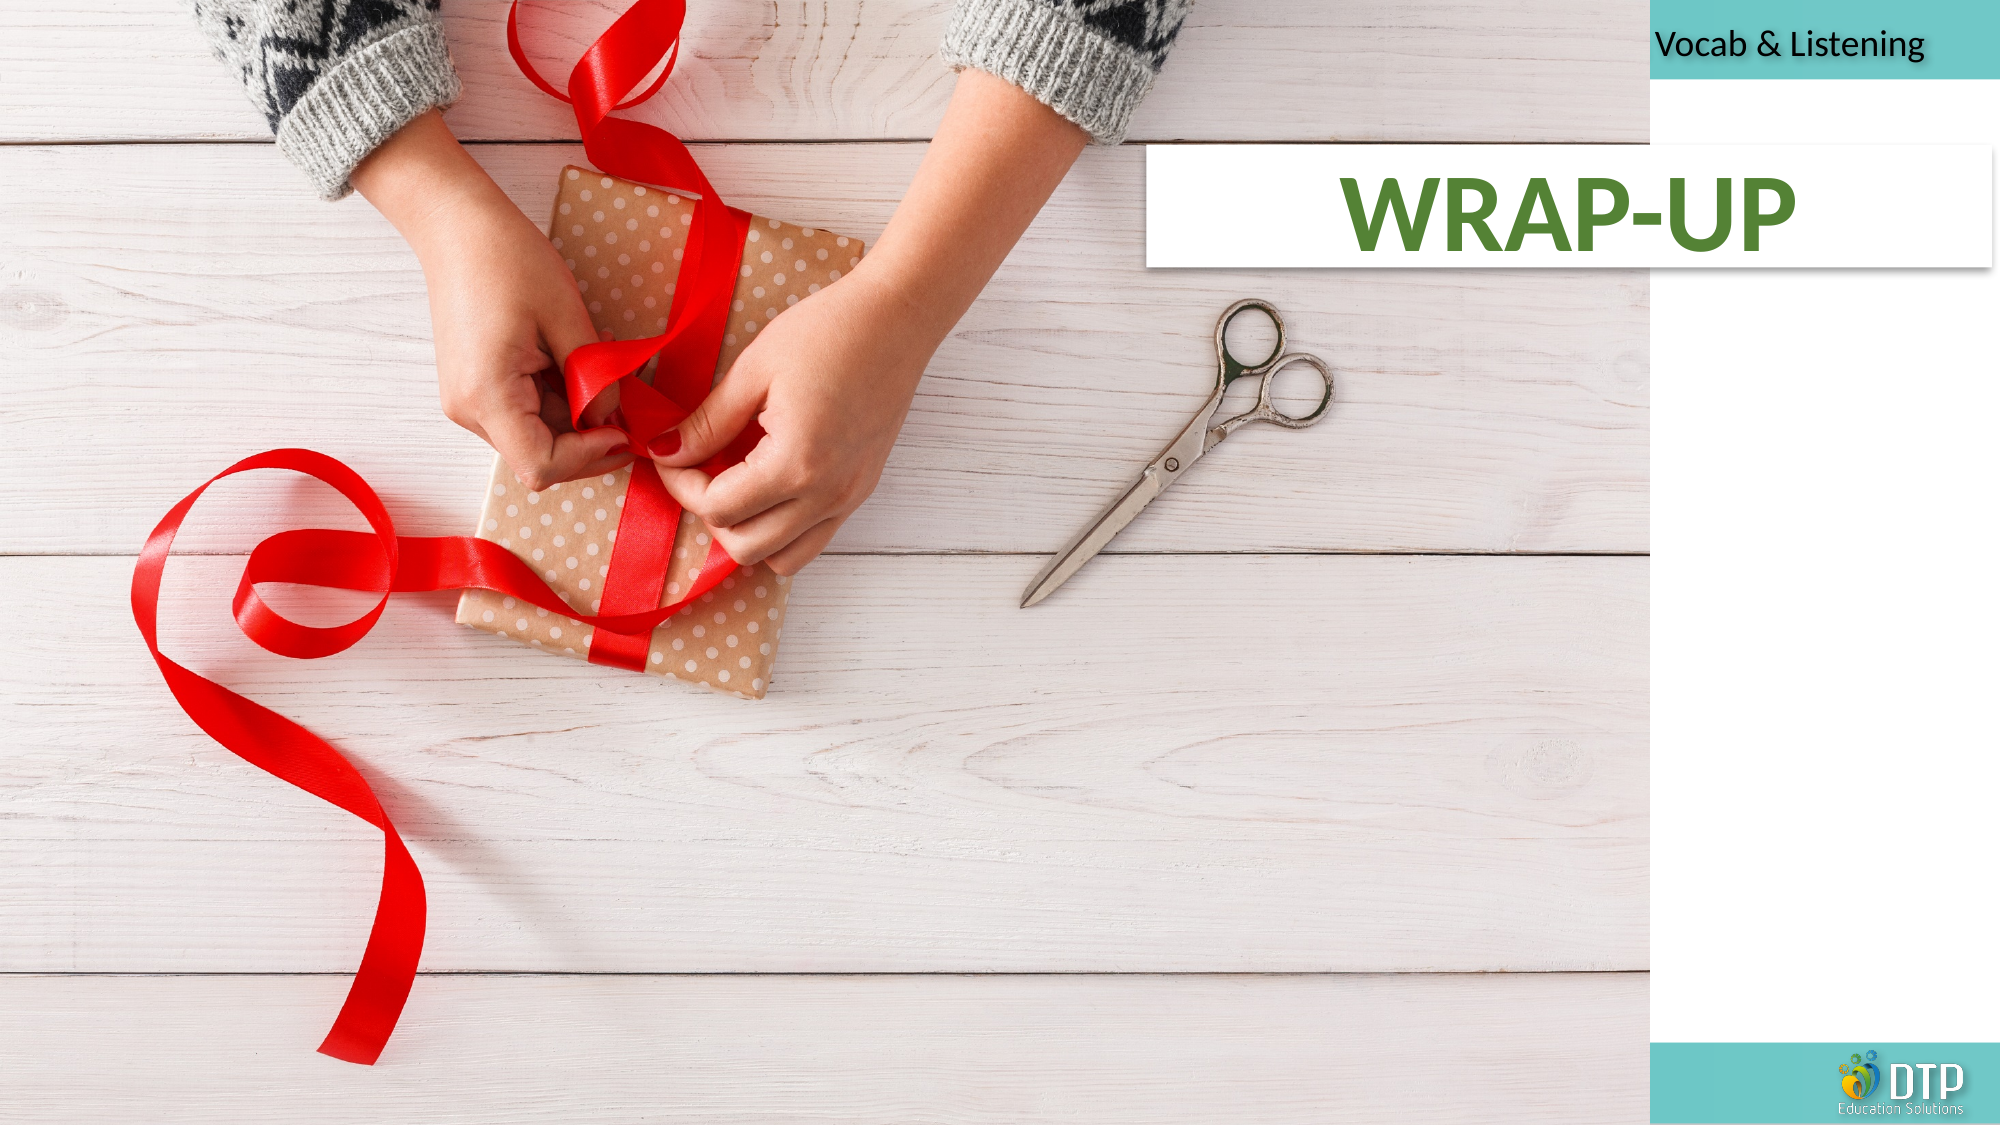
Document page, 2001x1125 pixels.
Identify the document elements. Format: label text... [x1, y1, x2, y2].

text_box WRAP-UP [1650, 144, 1993, 268]
picture [0, 0, 2000, 1125]
